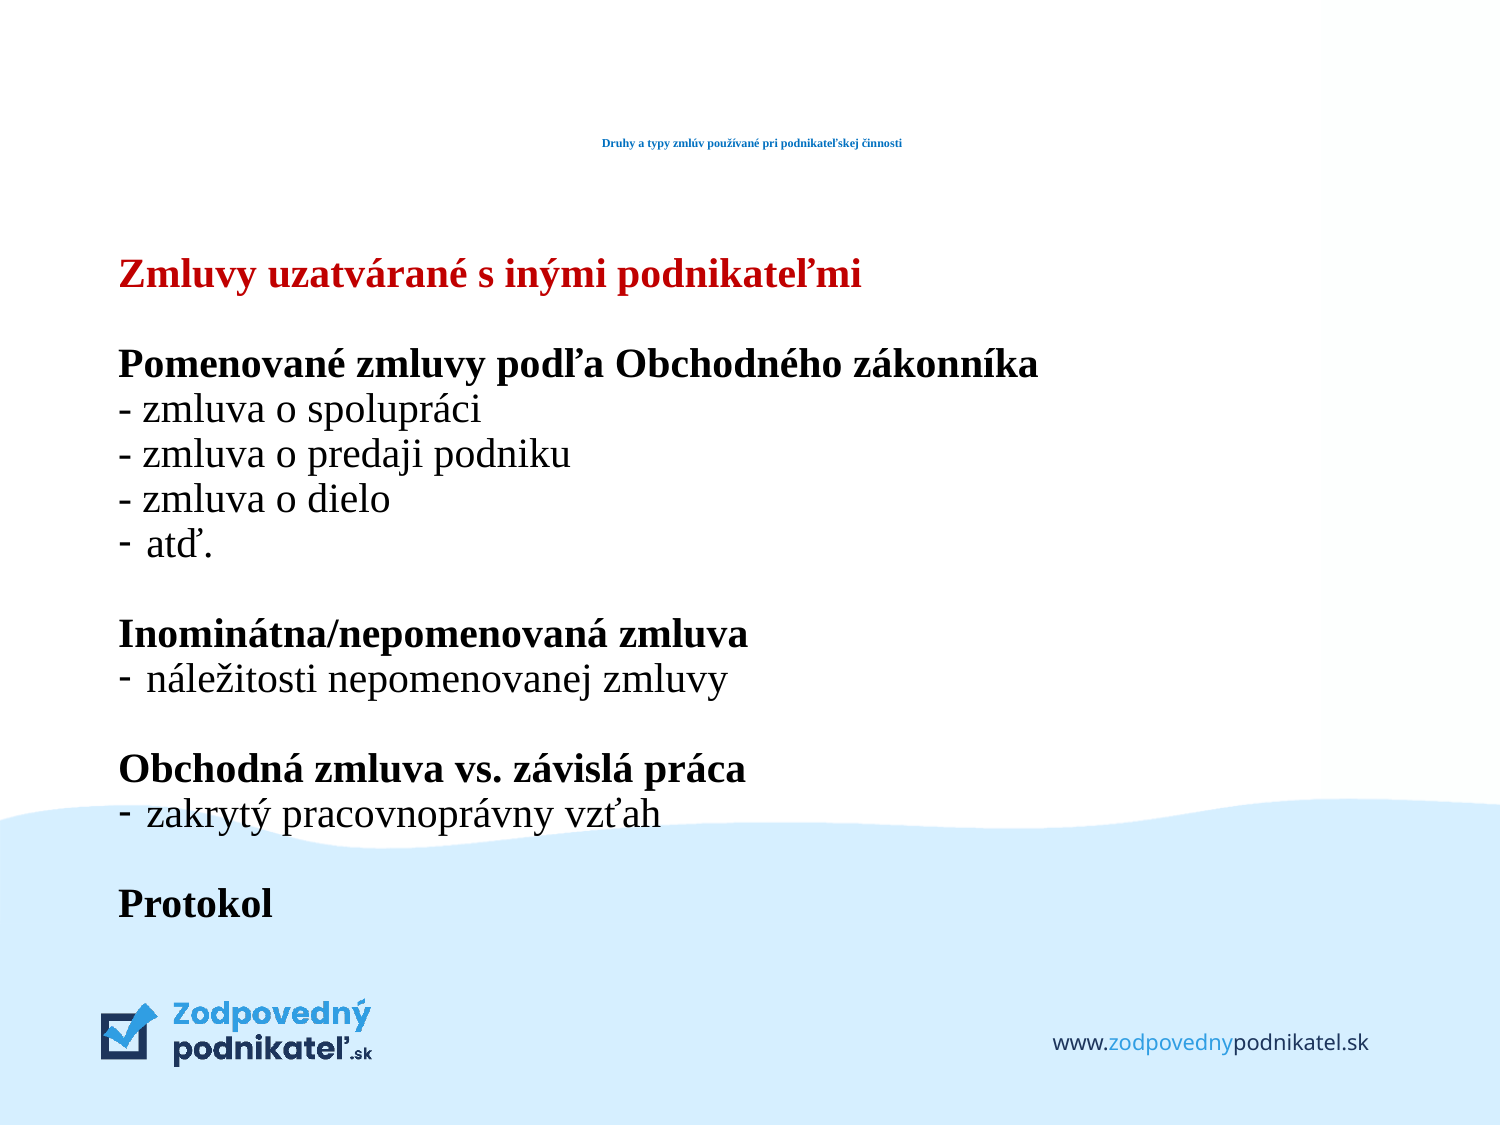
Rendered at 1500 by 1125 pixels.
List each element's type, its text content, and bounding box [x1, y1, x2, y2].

picture [0, 0, 1500, 1125]
list Zmluvy uzatvárané s inými podnikateľmi Pomenované zmluvy podľa Obchodného zákonníka - zmluva o spolupráci - zmluva o predaji podniku - zmluva o dielo atď. Inominátna/nepomenovaná zmluva náležitosti nepomenovanej zmluvy Obchodná zmluva vs. závislá práca zakrytý pracovnoprávny vzťah Protokol [103, 243, 1397, 1014]
title Druhy a typy zmlúv používané pri podnikateľskej činnosti [76, 54, 1427, 244]
